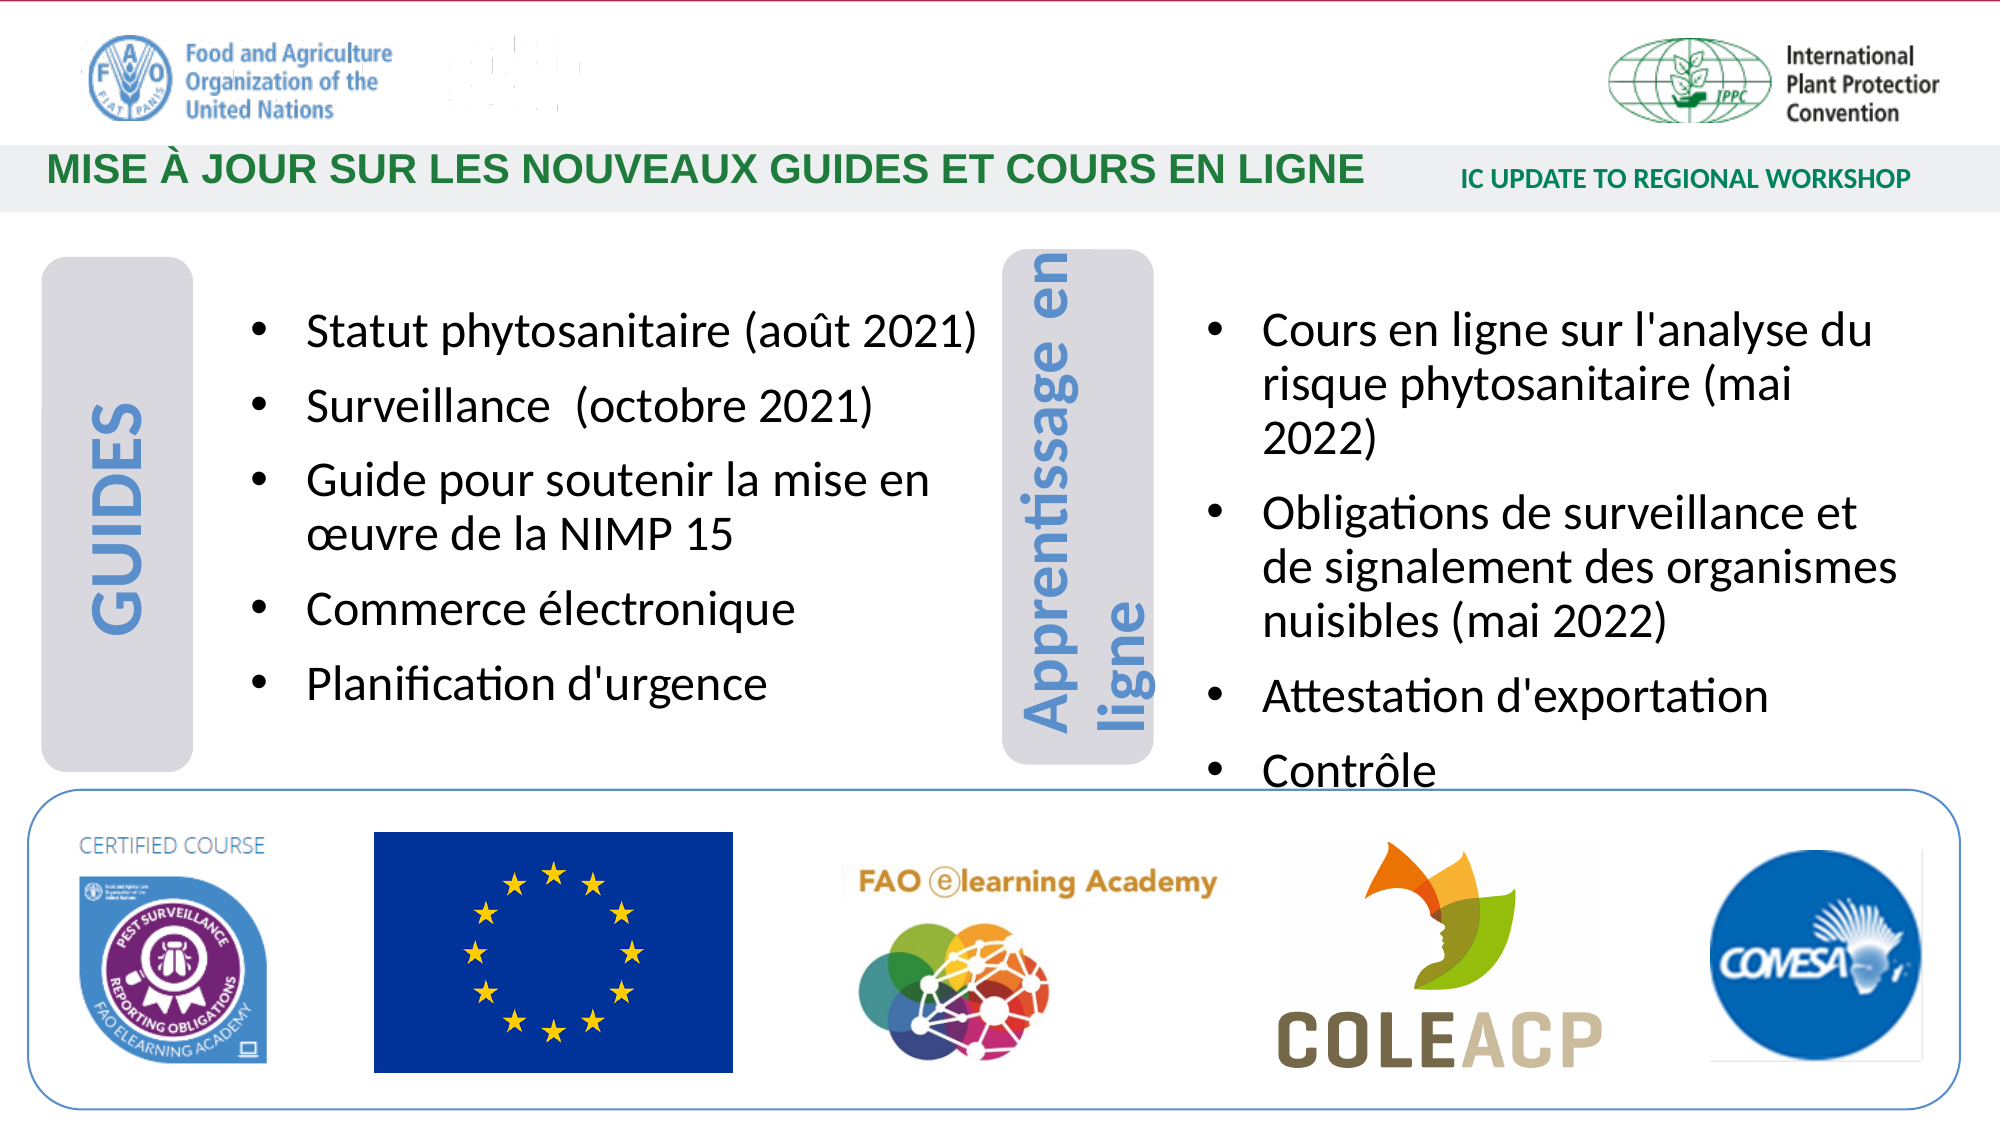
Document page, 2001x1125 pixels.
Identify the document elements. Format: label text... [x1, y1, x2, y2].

picture [62, 813, 286, 1092]
title MISE À JOUR SUR LES NOUVEAUX GUIDES ET COURS EN LIGNE [0, 147, 1960, 207]
text_box [27, 788, 1962, 1111]
text_box Apprentissage en ligne [980, 233, 1167, 750]
text_box Cours en ligne sur l'analyse du risque phytosanitaire (mai 2022)​ Obligations de surveillance et de signalement des organismes nuisibles (mai 2022)​ Attestation d'exportation Contrôle​ [1117, 303, 1975, 806]
picture [1710, 850, 1924, 1063]
text_box GUIDES [68, 283, 165, 756]
text_box [1003, 750, 1153, 766]
picture [821, 829, 1270, 1088]
picture [1277, 840, 1603, 1073]
text_box [40, 255, 195, 774]
text_box Statut phytosanitaire (août 2021) Surveillance (octobre 2021) Guide pour soutenir la mise en œuvre de la NIMP 15 Commerce électronique Planification d'urgence [165, 304, 980, 719]
picture [374, 832, 733, 1073]
